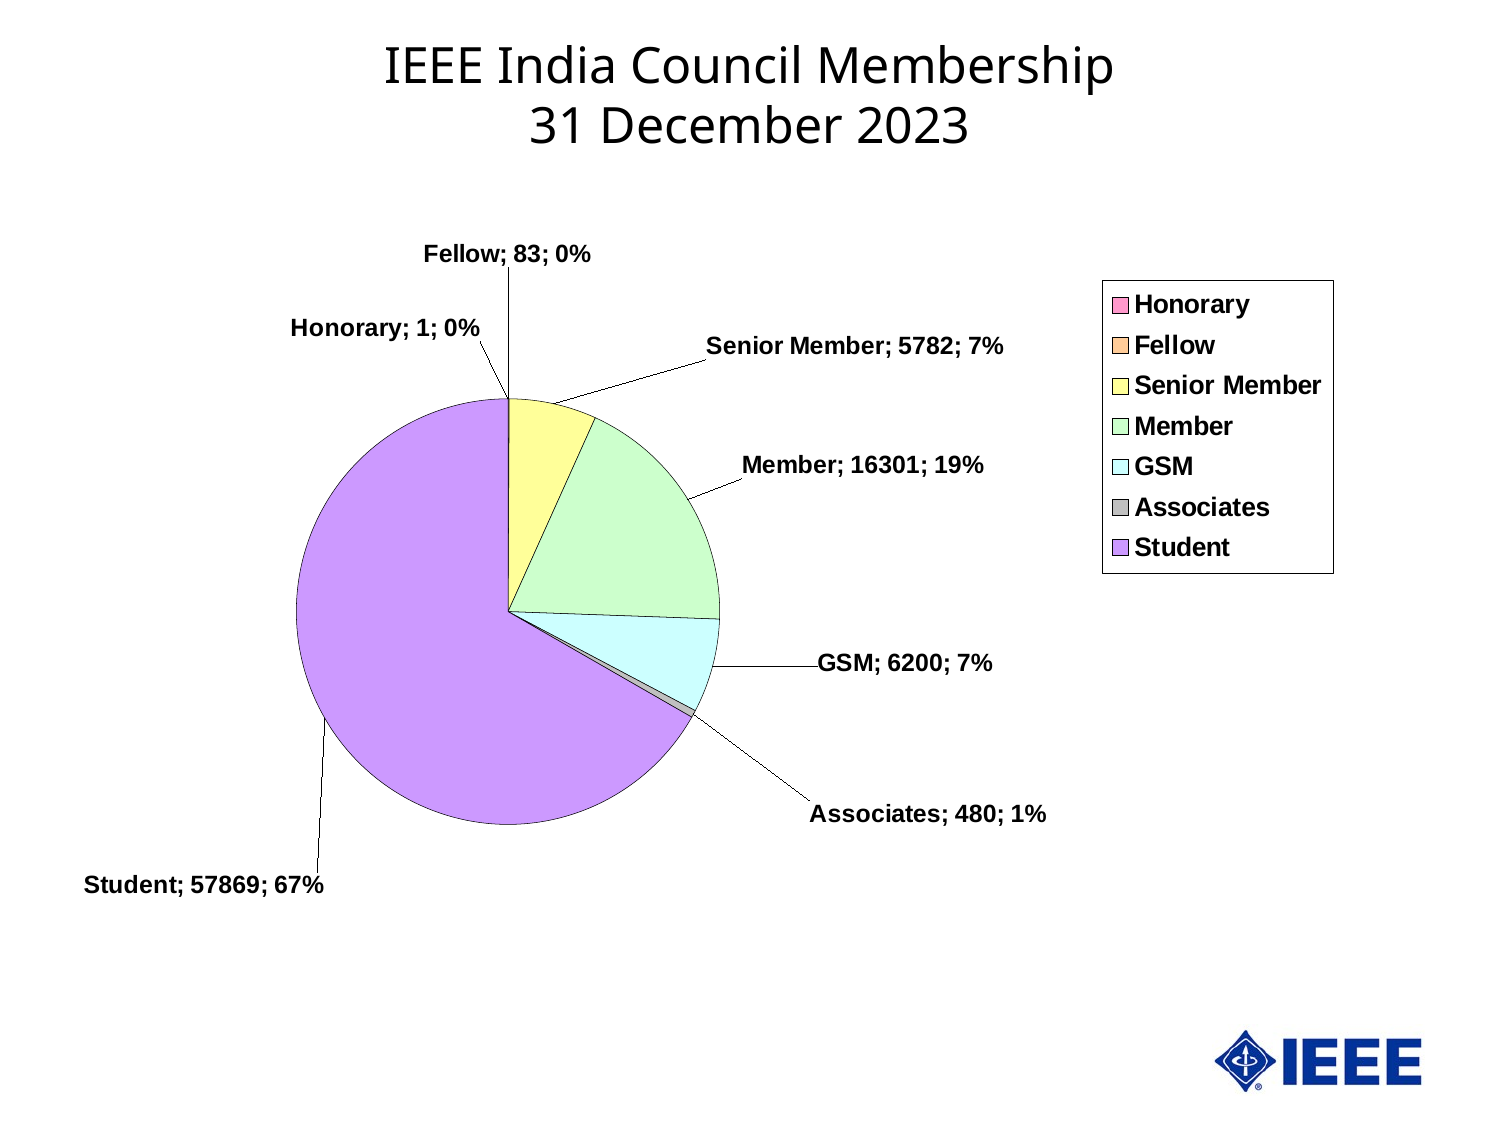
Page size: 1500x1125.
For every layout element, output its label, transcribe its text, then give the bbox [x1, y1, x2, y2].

chart [75, 182, 1424, 1094]
picture [1212, 1024, 1425, 1096]
text_box IEEE India Council Membership 31 December 2023 [112, 0, 1388, 181]
